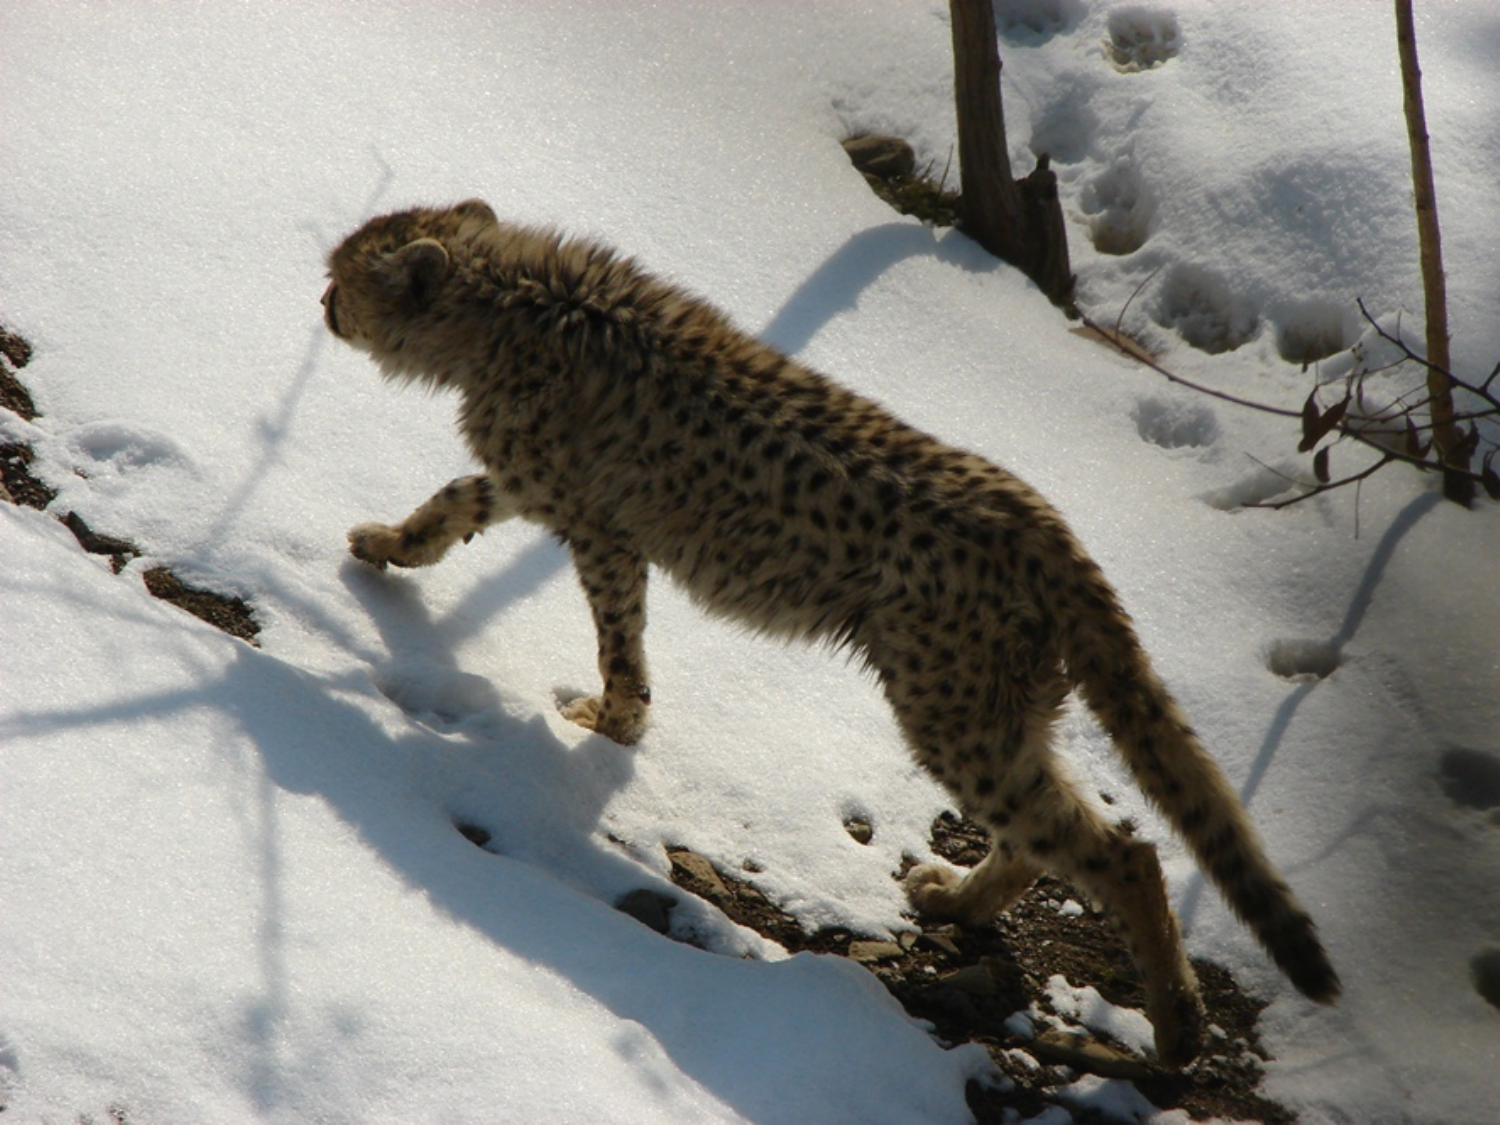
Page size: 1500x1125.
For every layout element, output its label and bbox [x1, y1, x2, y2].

list [0, 0, 1500, 1125]
